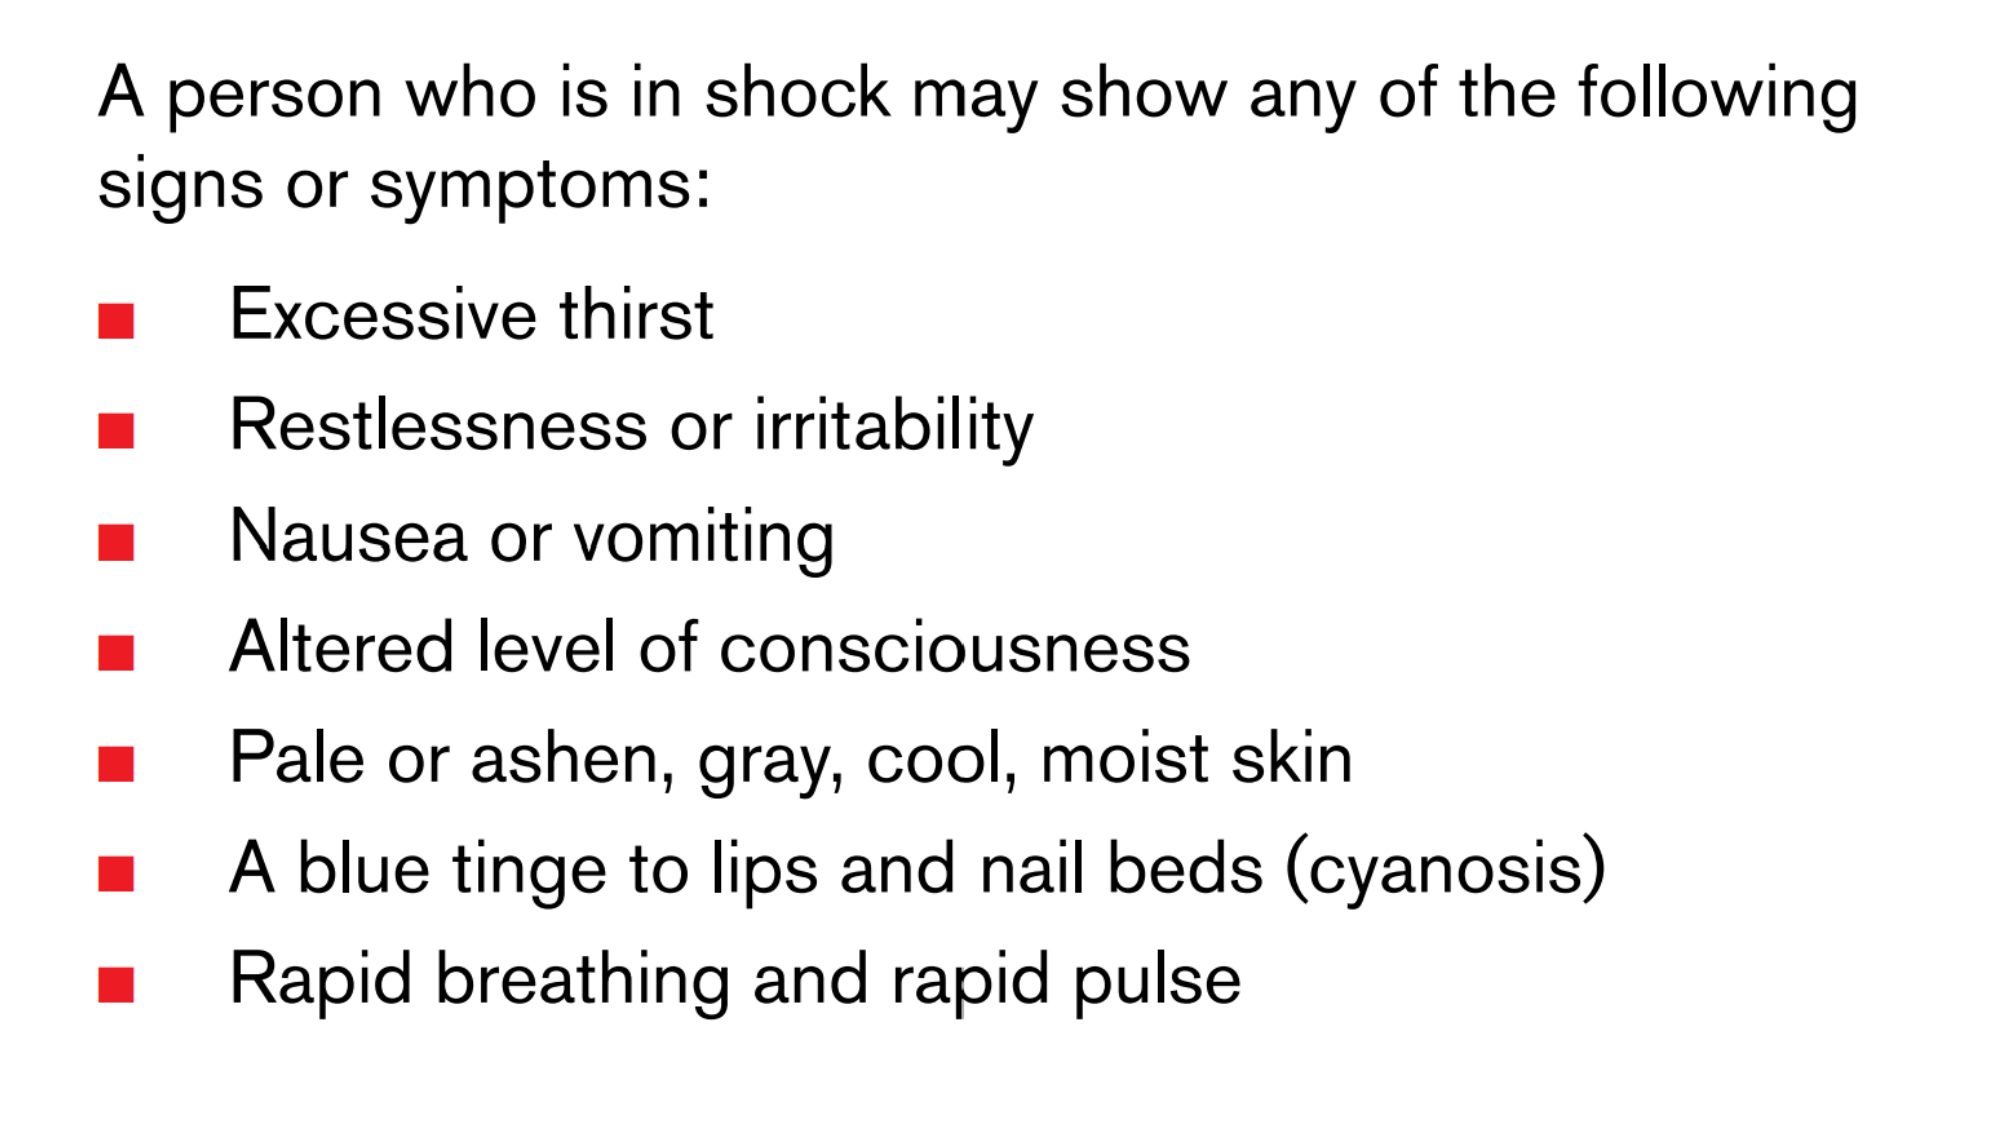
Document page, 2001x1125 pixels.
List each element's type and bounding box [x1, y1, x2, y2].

list [46, 55, 1872, 1036]
